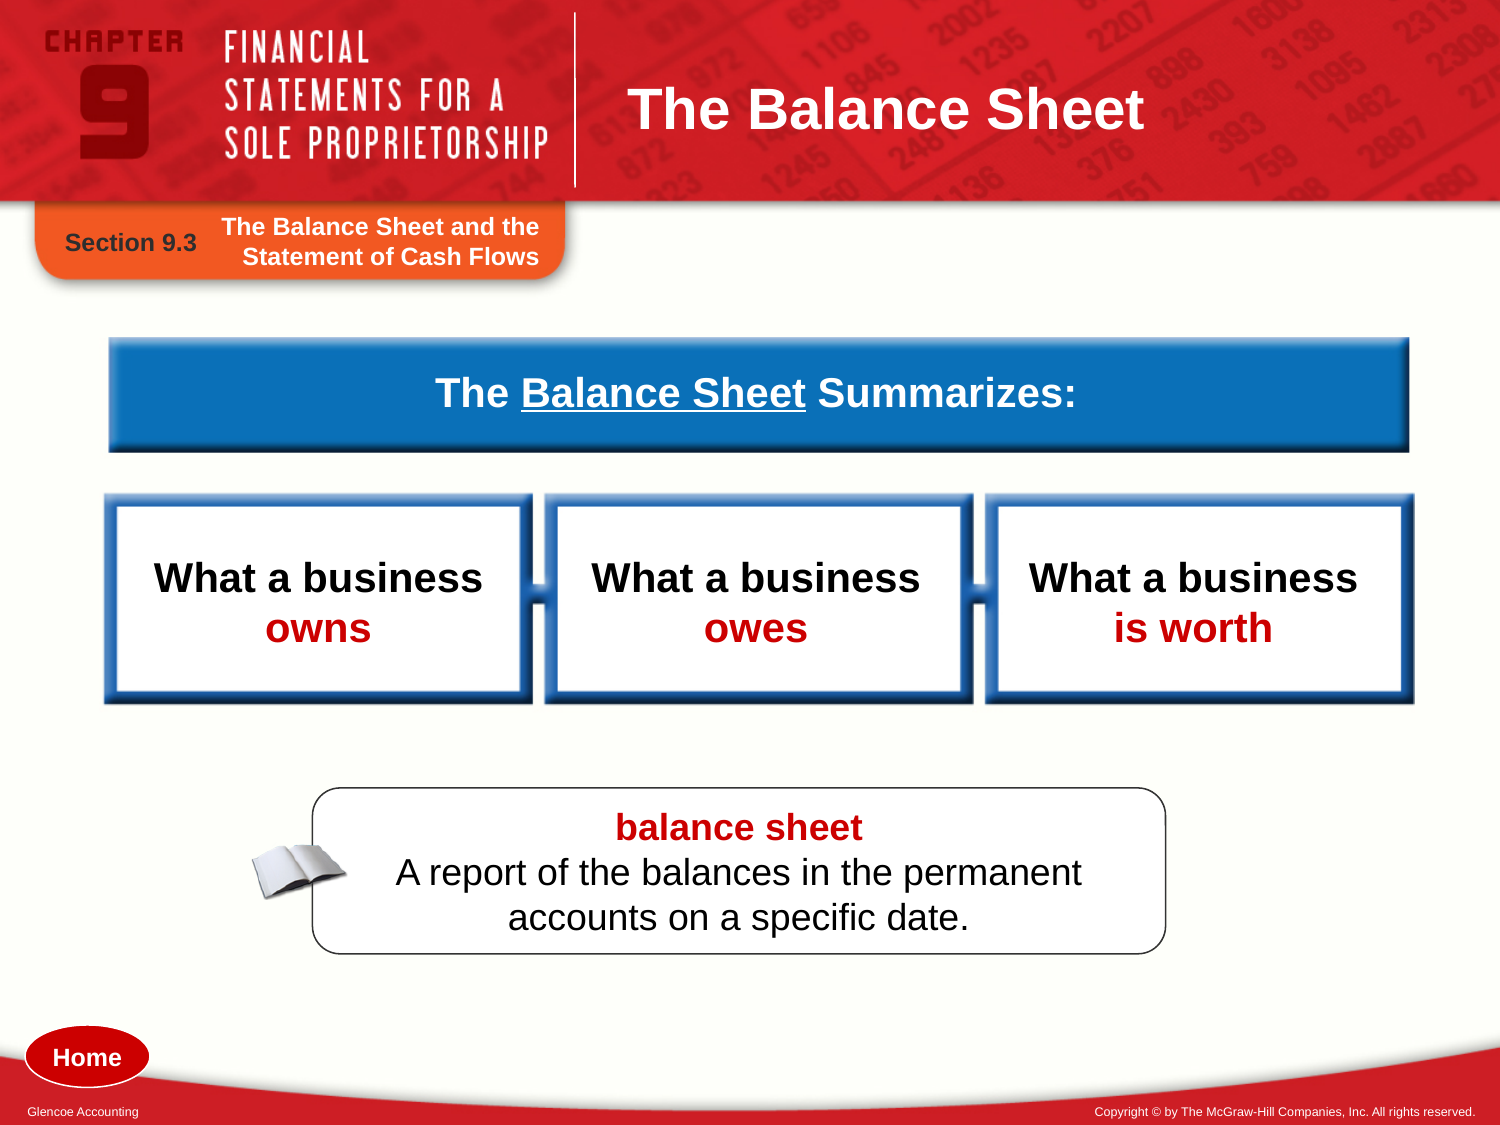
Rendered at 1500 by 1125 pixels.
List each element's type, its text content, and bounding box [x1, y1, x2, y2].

text_box Section 9.3 [49, 219, 263, 264]
picture [0, 0, 1500, 1125]
text_box The Balance Sheet and the Statement of Cash Flows [205, 203, 555, 278]
text_box balance sheet A report of the balances in the permanent accounts on a specific date. [312, 787, 1166, 954]
title The Balance Sheet [612, 24, 1494, 188]
text_box Home [24, 1024, 151, 1088]
